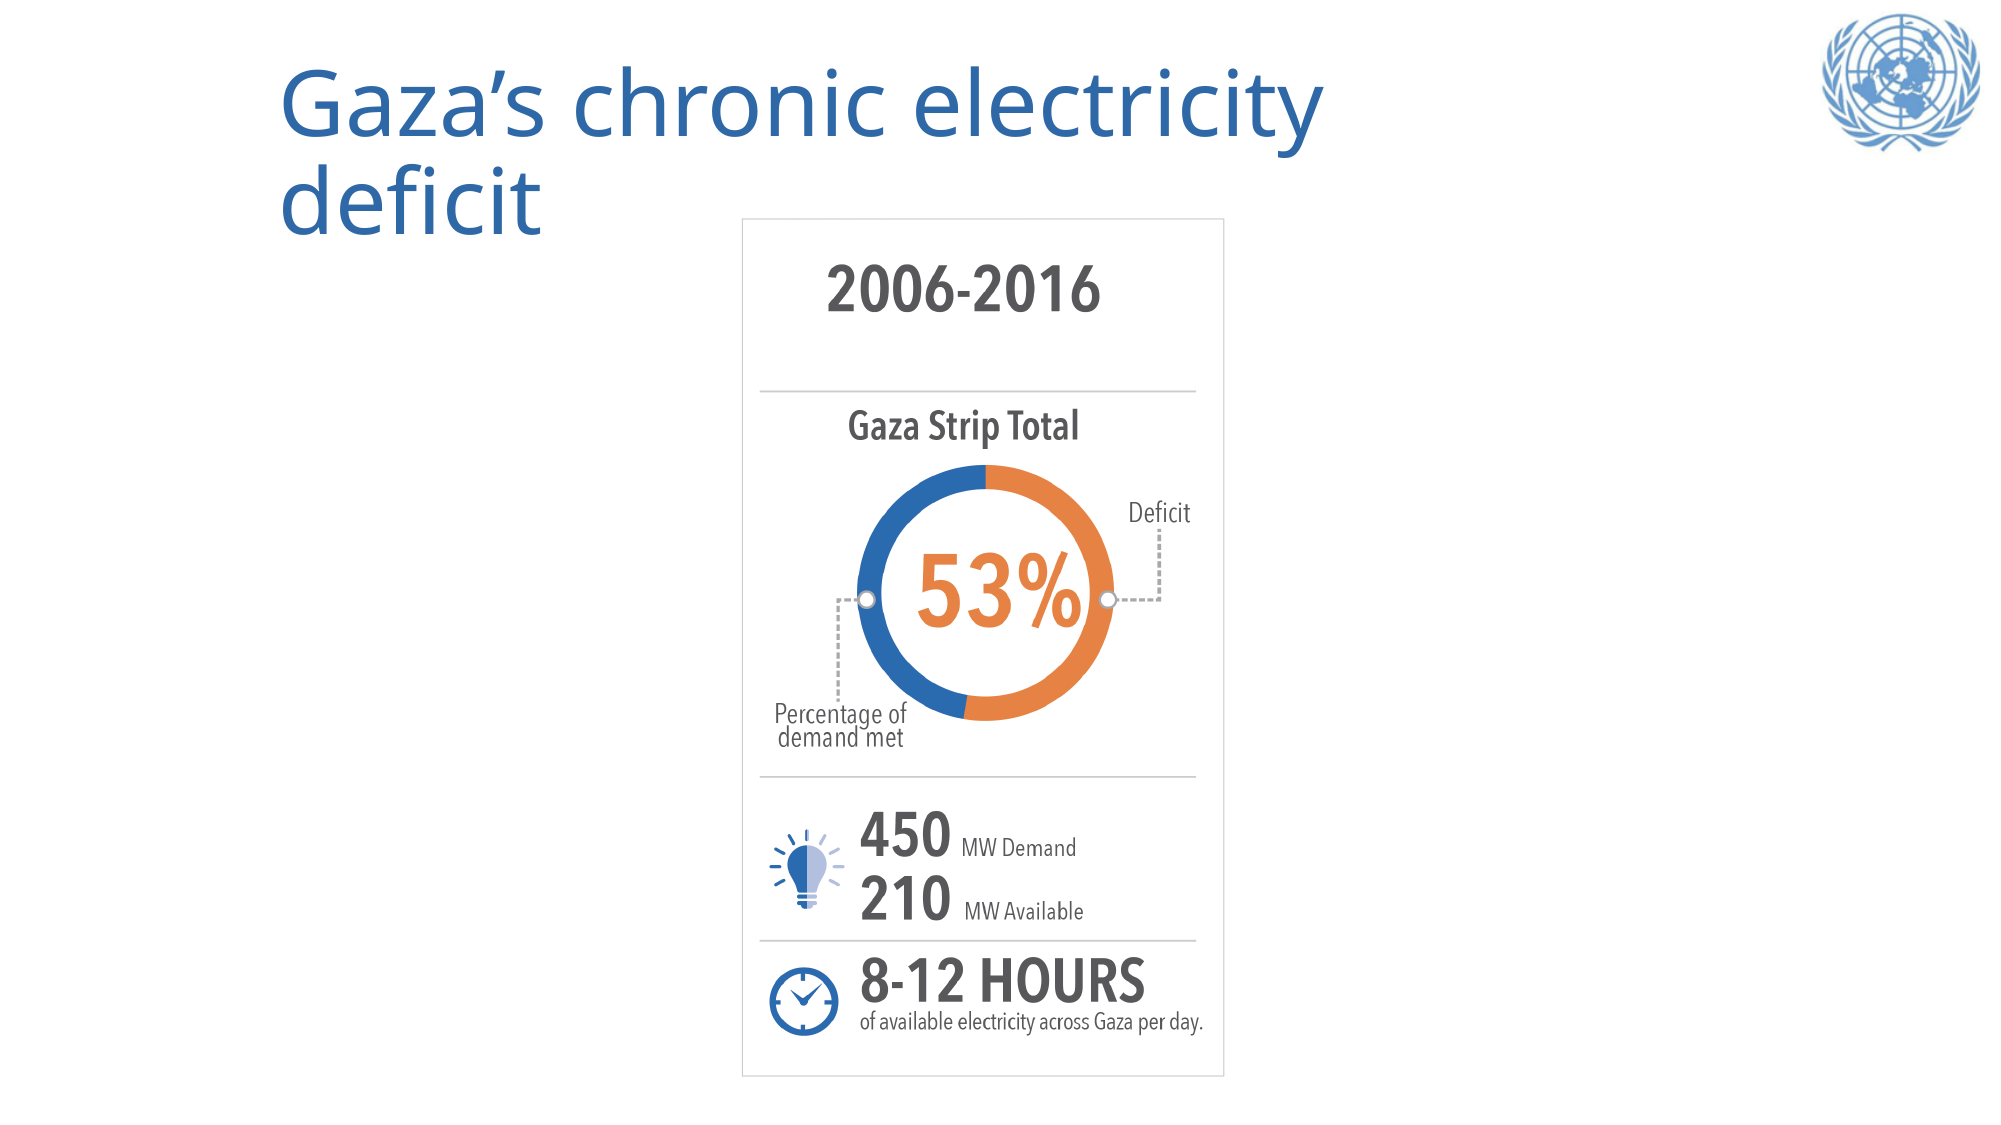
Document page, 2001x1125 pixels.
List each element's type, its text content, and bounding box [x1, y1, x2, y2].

picture [732, 207, 1236, 1093]
title Gaza’s chronic electricity deficit [263, 47, 1558, 265]
picture [1812, 6, 1987, 156]
